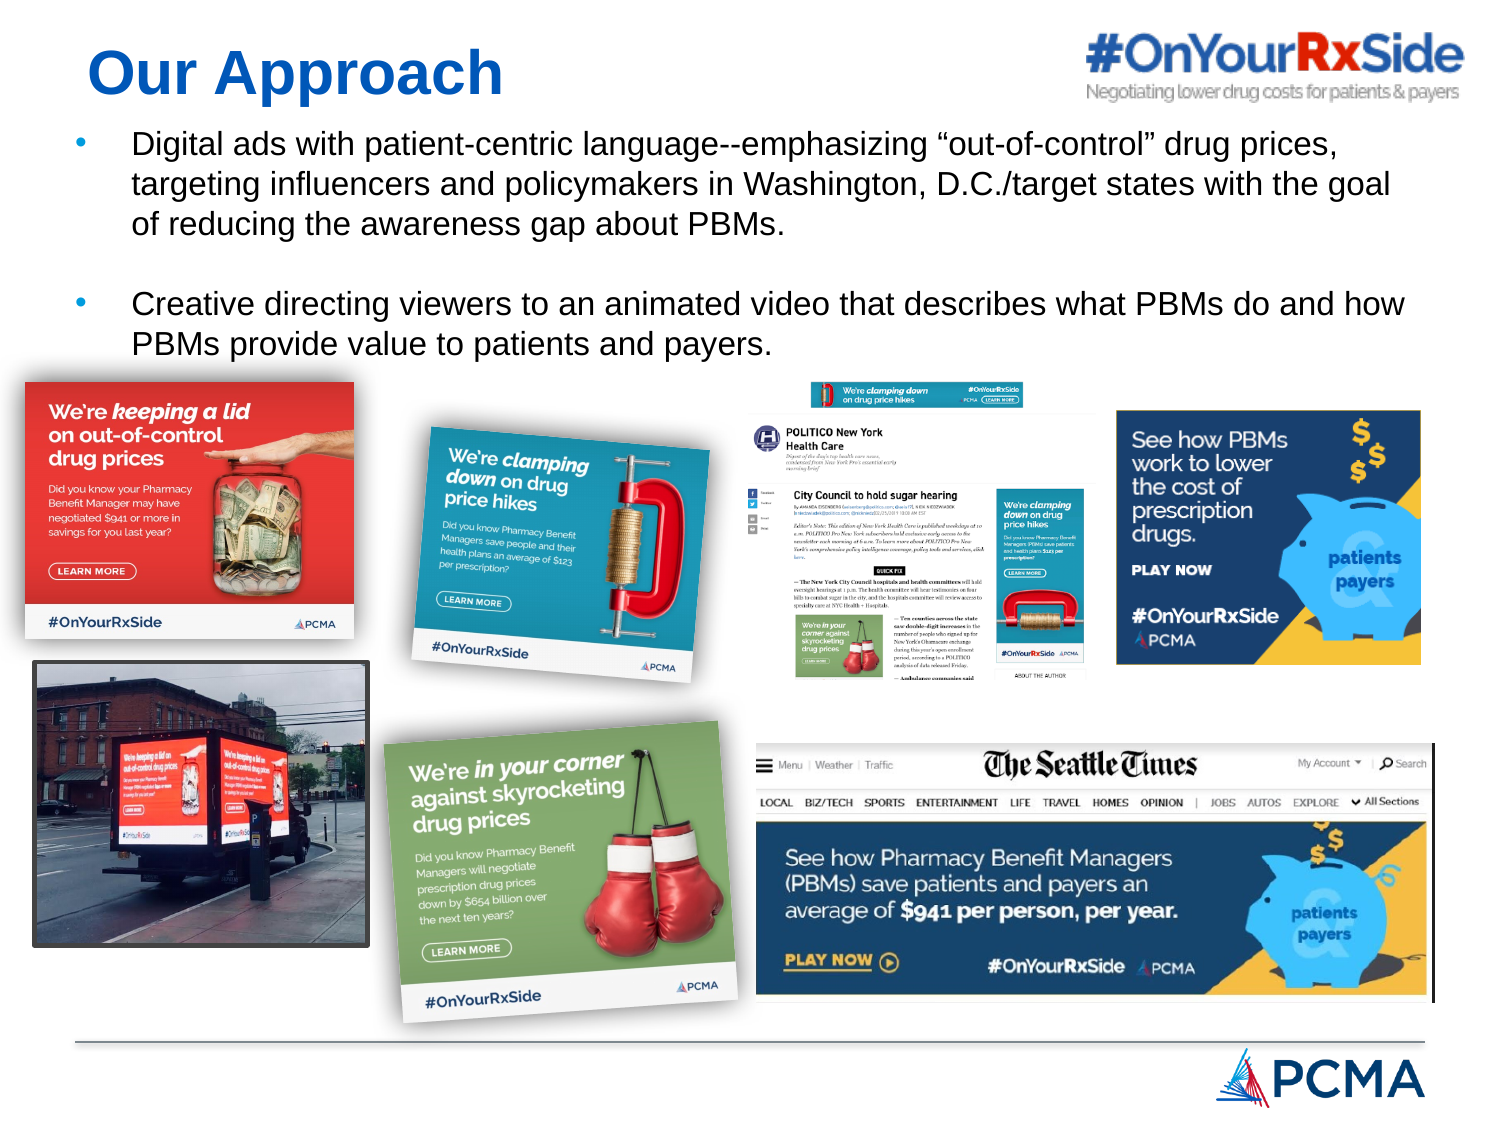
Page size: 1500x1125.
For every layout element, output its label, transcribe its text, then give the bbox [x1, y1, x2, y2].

picture [748, 380, 1096, 681]
picture [1216, 1048, 1425, 1108]
picture [25, 381, 354, 639]
picture [1115, 410, 1421, 665]
picture [384, 721, 738, 1023]
title Our Approach [87, 32, 1477, 154]
list Digital ads with patient-centric language--emphasizing “out-of-control” drug prices, targeting influencers and policymakers in Washington, D.C./target states with the goal of reducing the awareness gap about PBMs. Creative directing viewers to an animated video that describes what PBMs do and how PBMs provide value to patients and payers. [75, 122, 1425, 310]
picture [1085, 31, 1465, 103]
picture [36, 663, 366, 944]
picture [755, 743, 1435, 1003]
picture [412, 427, 710, 683]
